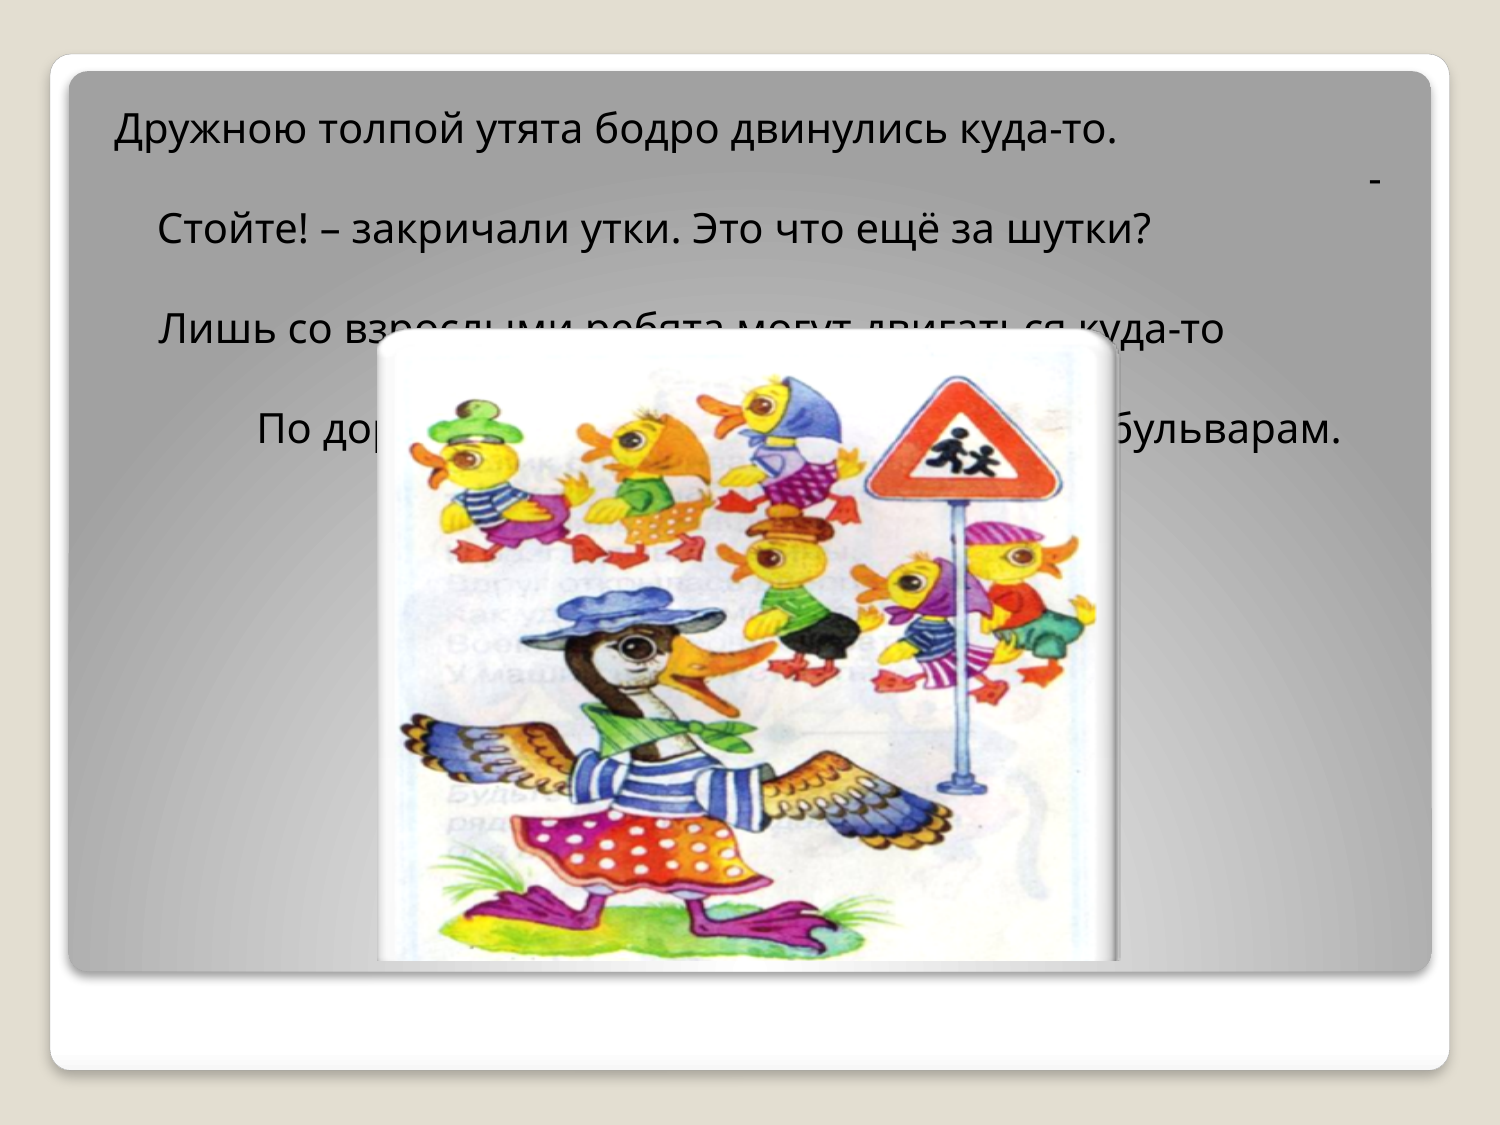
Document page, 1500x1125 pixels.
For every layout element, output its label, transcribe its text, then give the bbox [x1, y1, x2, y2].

list Дружною толпой утята бодро двинулись куда-то. - Стойте! – закричали утки. Это что ещё за шутки? Лишь со взрослыми ребята могут двигаться куда-то По дорогам, тротуарам, по проспектам и бульварам. [82, 86, 1425, 961]
picture [376, 327, 1124, 962]
